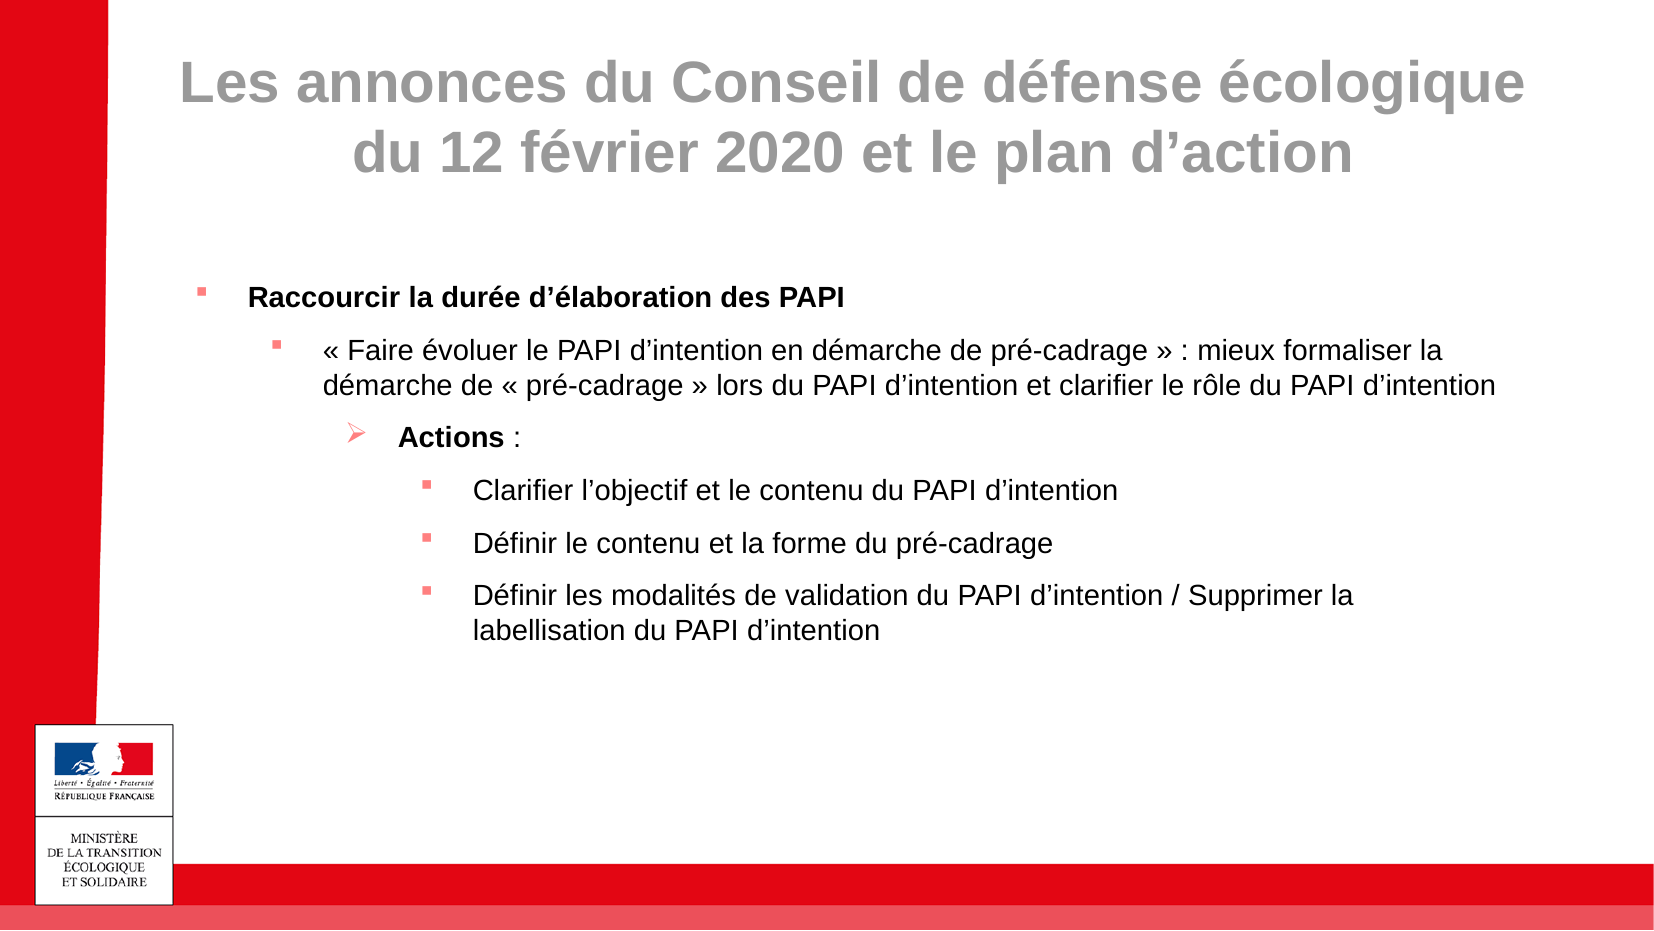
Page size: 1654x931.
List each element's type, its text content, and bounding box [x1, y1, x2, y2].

text_box Les annonces du Conseil de défense écologique du 12 février 2020 et le plan d’action [136, 44, 1571, 185]
picture [0, 0, 1654, 930]
text_box Raccourcir la durée d’élaboration des PAPI « Faire évoluer le PAPI d’intention en démarche de pré-cadrage » : mieux formaliser la démarche de « pré-cadrage » lors du PAPI d’intention et clarifier le rôle du PAPI d’intention Actions : Clarifier l’objectif et le contenu du PAPI d’intention Définir le contenu et la forme du pré-cadrage Définir les modalités de validation du PAPI d’intention / Supprimer la labellisation du PAPI d’intention [181, 215, 1511, 689]
